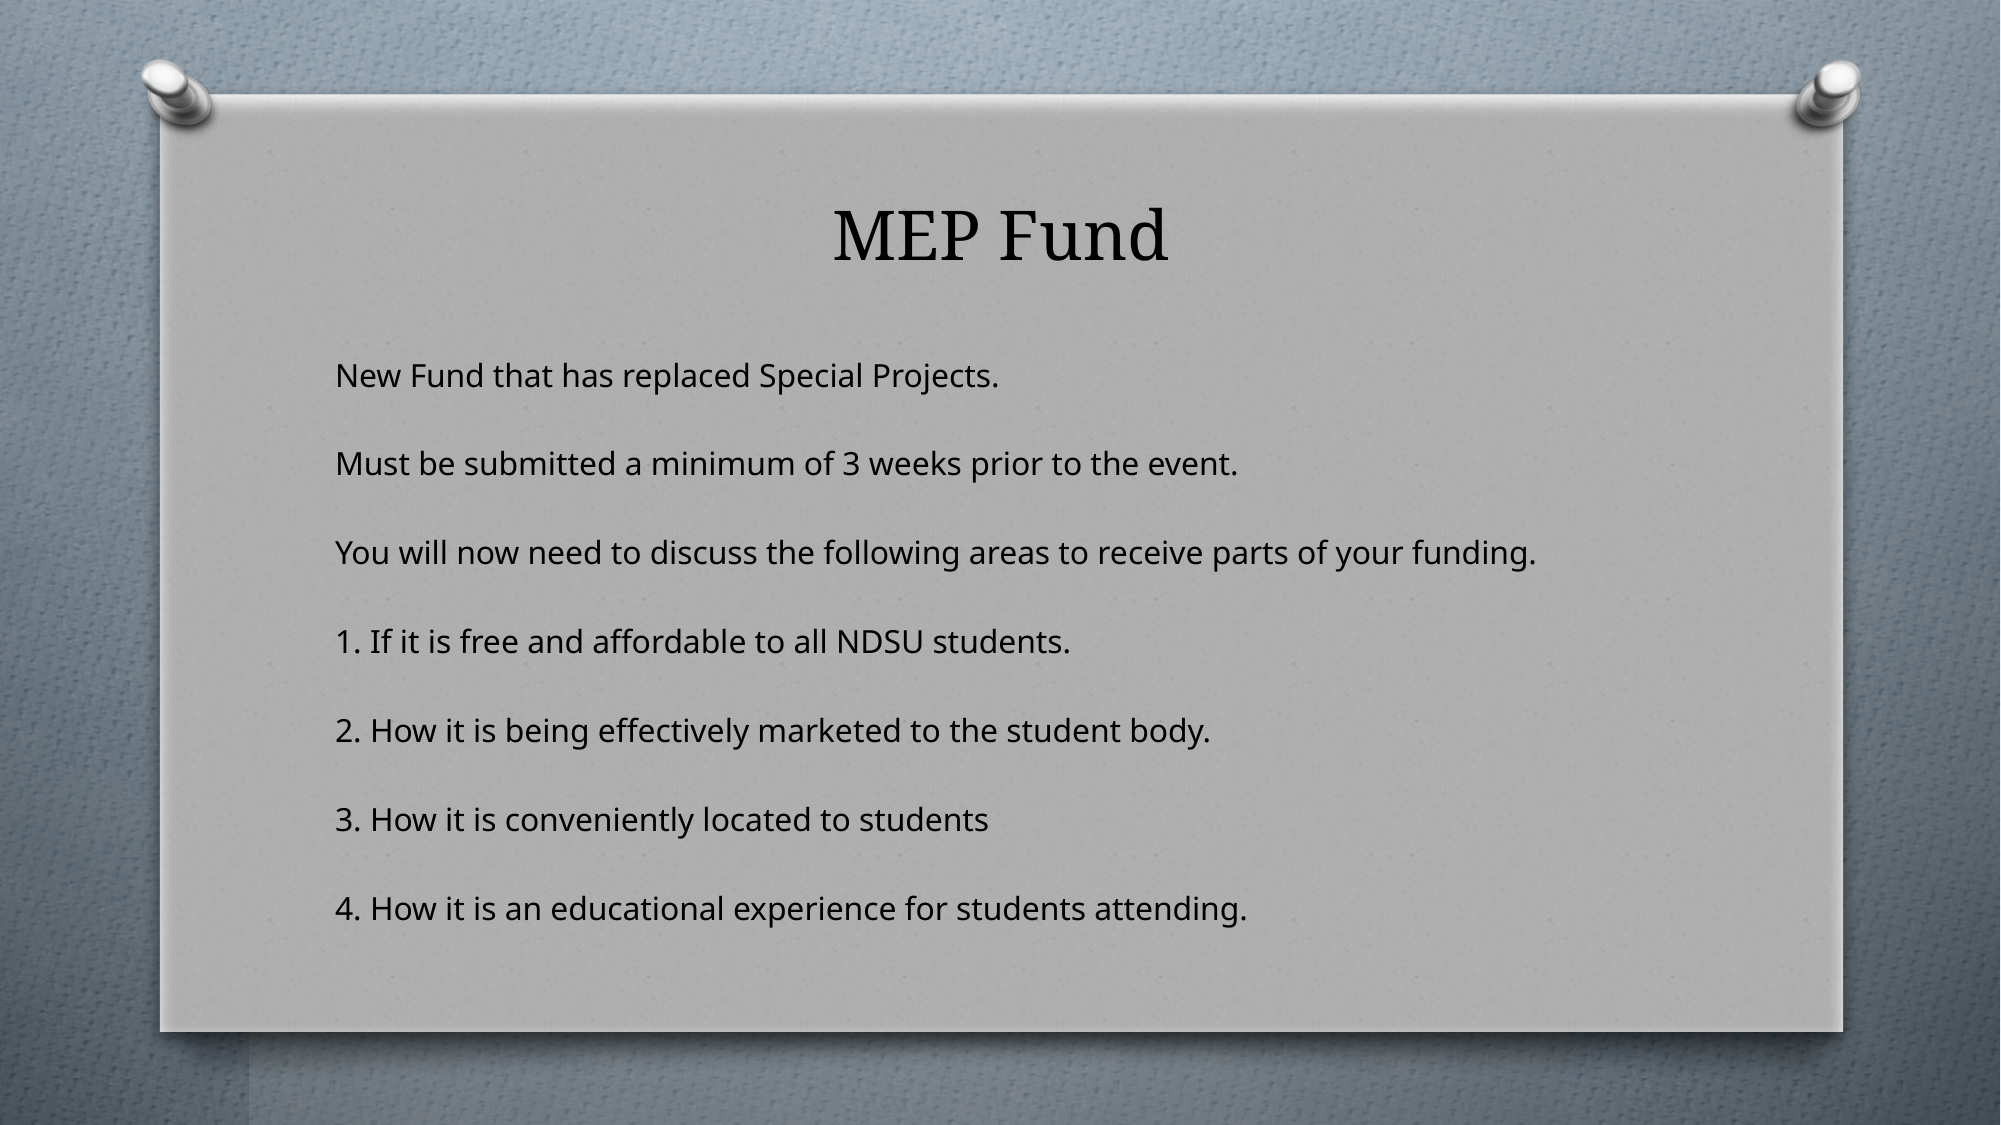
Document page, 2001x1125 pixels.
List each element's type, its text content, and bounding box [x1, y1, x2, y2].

picture [107, 24, 256, 158]
list New Fund that has replaced Special Projects. Must be submitted a minimum of 3 weeks prior to the event. You will now need to discuss the following areas to receive parts of your funding. 1. If it is free and affordable to all NDSU students. 2. How it is being effectively marketed to the student body. 3. How it is conveniently located to students 4. How it is an educational experience for students attending. [320, 347, 1676, 939]
picture [1764, 30, 1911, 161]
title MEP Fund [239, 134, 1763, 332]
